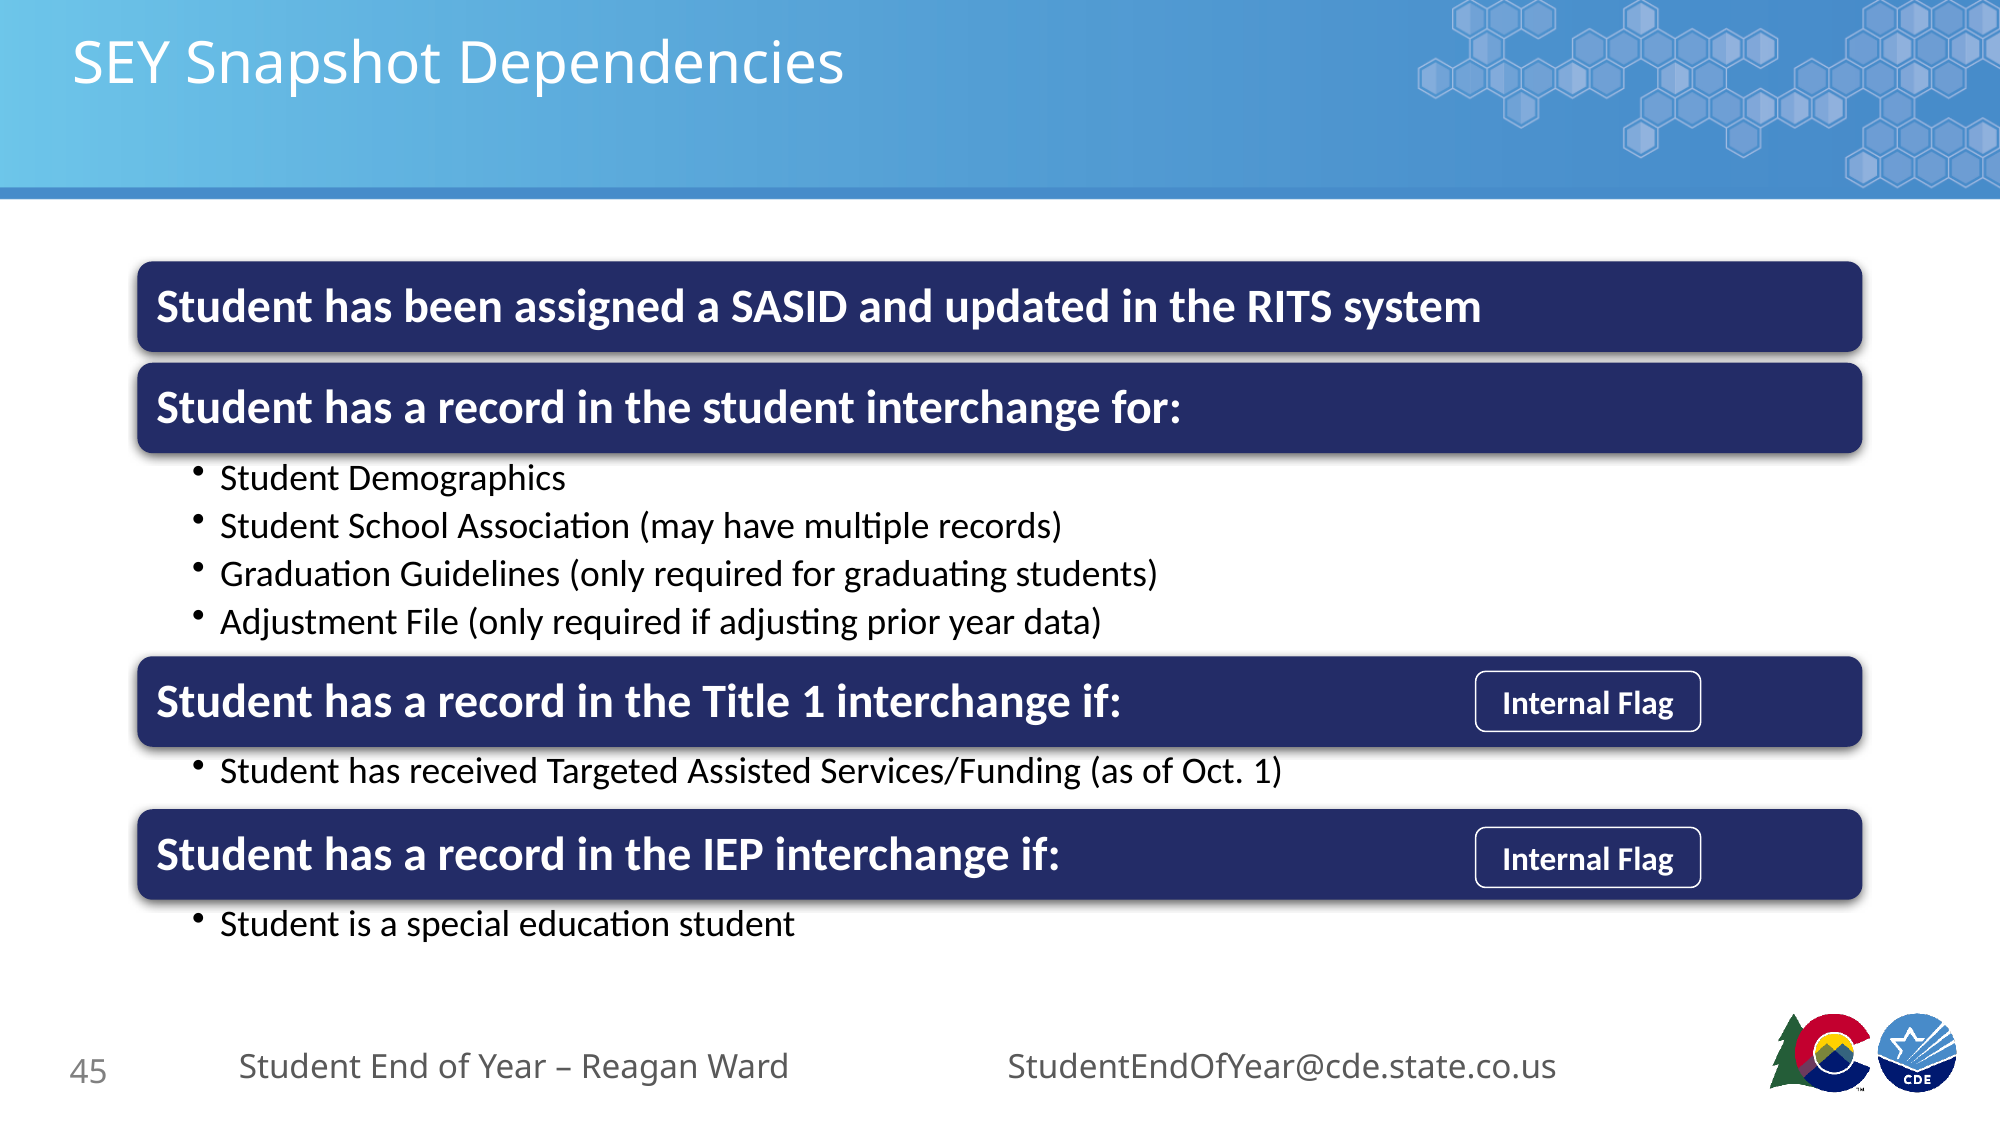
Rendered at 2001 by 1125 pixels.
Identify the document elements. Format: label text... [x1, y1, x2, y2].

picture [0, 0, 2000, 200]
text_box Student has been assigned a SASID and updated in the RITS system [137, 261, 1863, 352]
text_box StudentEndOfYear@cde.state.co.us [992, 1042, 1714, 1103]
text_box Student is a special education student [137, 899, 1863, 963]
text_box Student has a record in the student interchange for: [137, 362, 1863, 453]
text_box Student Demographics Student School Association (may have multiple records) Graduation Guidelines (only required for graduating students) Adjustment File (only required if adjusting prior year data) [137, 453, 1863, 657]
text_box Student has a record in the Title 1 interchange if: [137, 656, 1863, 746]
text_box Internal Flag [1475, 671, 1701, 732]
text_box Student has received Targeted Assisted Services/Funding (as of Oct. 1) [137, 746, 1863, 810]
title SEY Snapshot Dependencies [72, 33, 1396, 182]
text_box Student has a record in the IEP interchange if: [137, 809, 1863, 899]
slide_number 45 [54, 1042, 224, 1103]
text_box Student End of Year – Reagan Ward [224, 1042, 960, 1103]
picture [1768, 1012, 1957, 1093]
text_box Internal Flag [1475, 827, 1701, 888]
